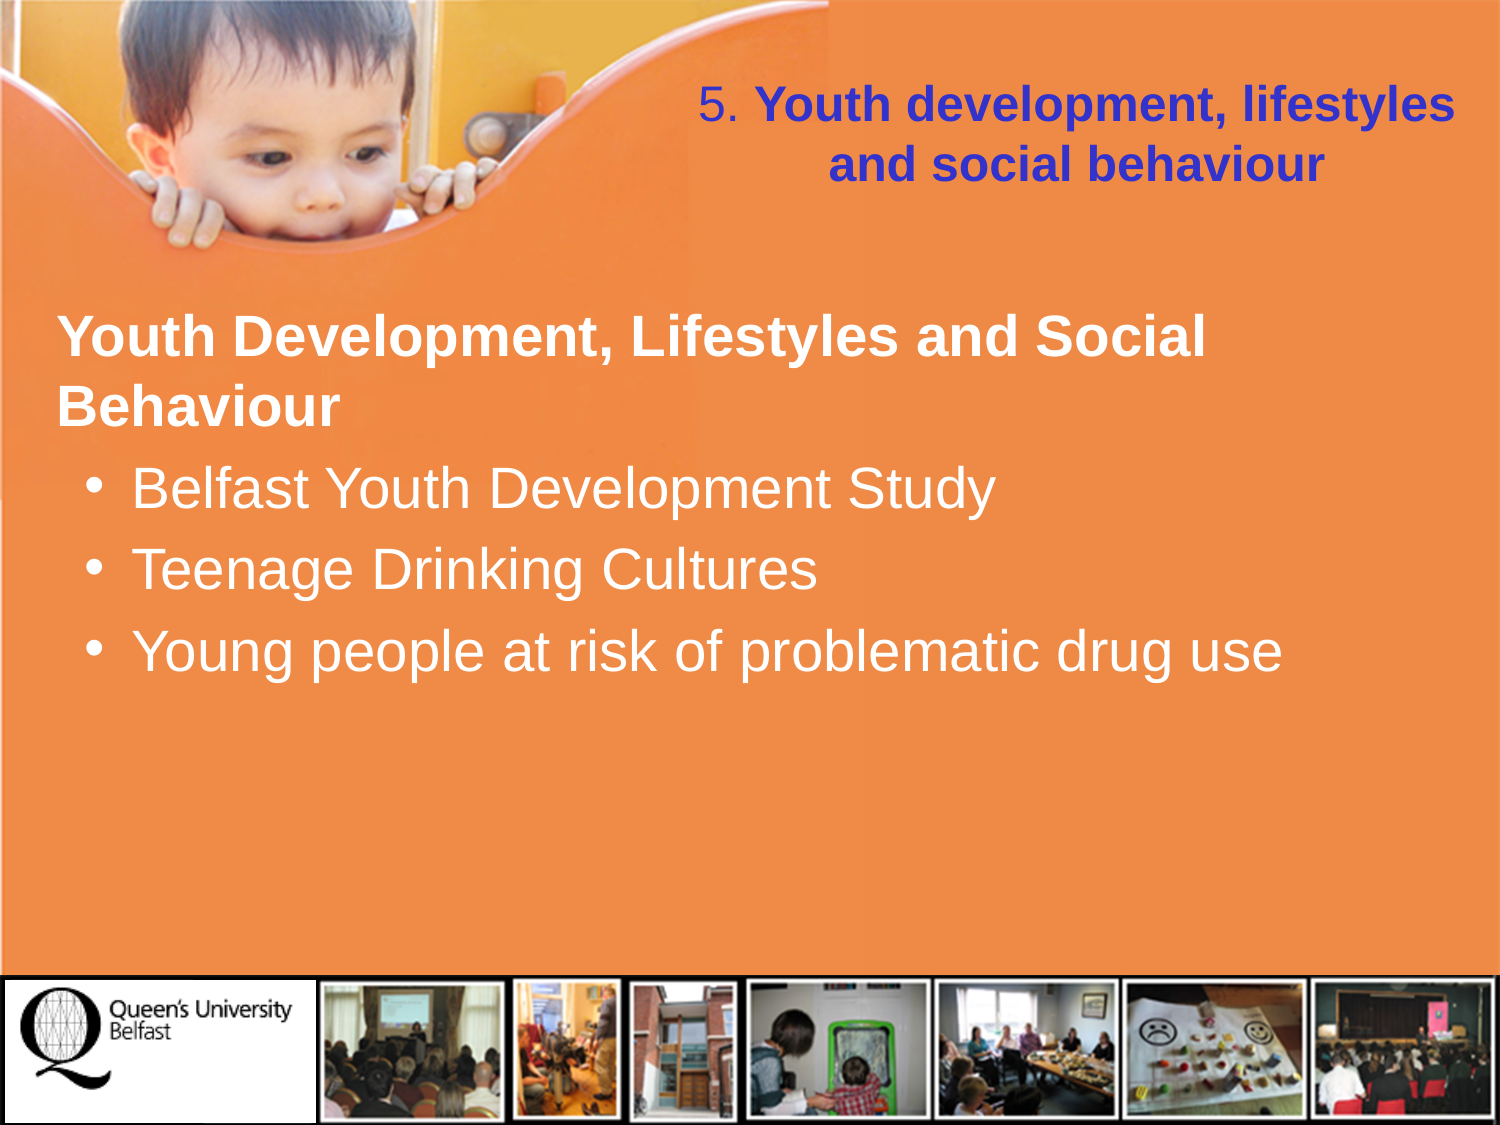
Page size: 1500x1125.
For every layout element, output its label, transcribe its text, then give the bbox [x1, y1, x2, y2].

list Youth Development, Lifestyles and Social Behaviour Belfast Youth Development Study Teenage Drinking Cultures Young people at risk of problematic drug use [41, 290, 1459, 966]
picture [0, 0, 1500, 1125]
title 5. Youth development, lifestyles and social behaviour [658, 42, 1497, 220]
